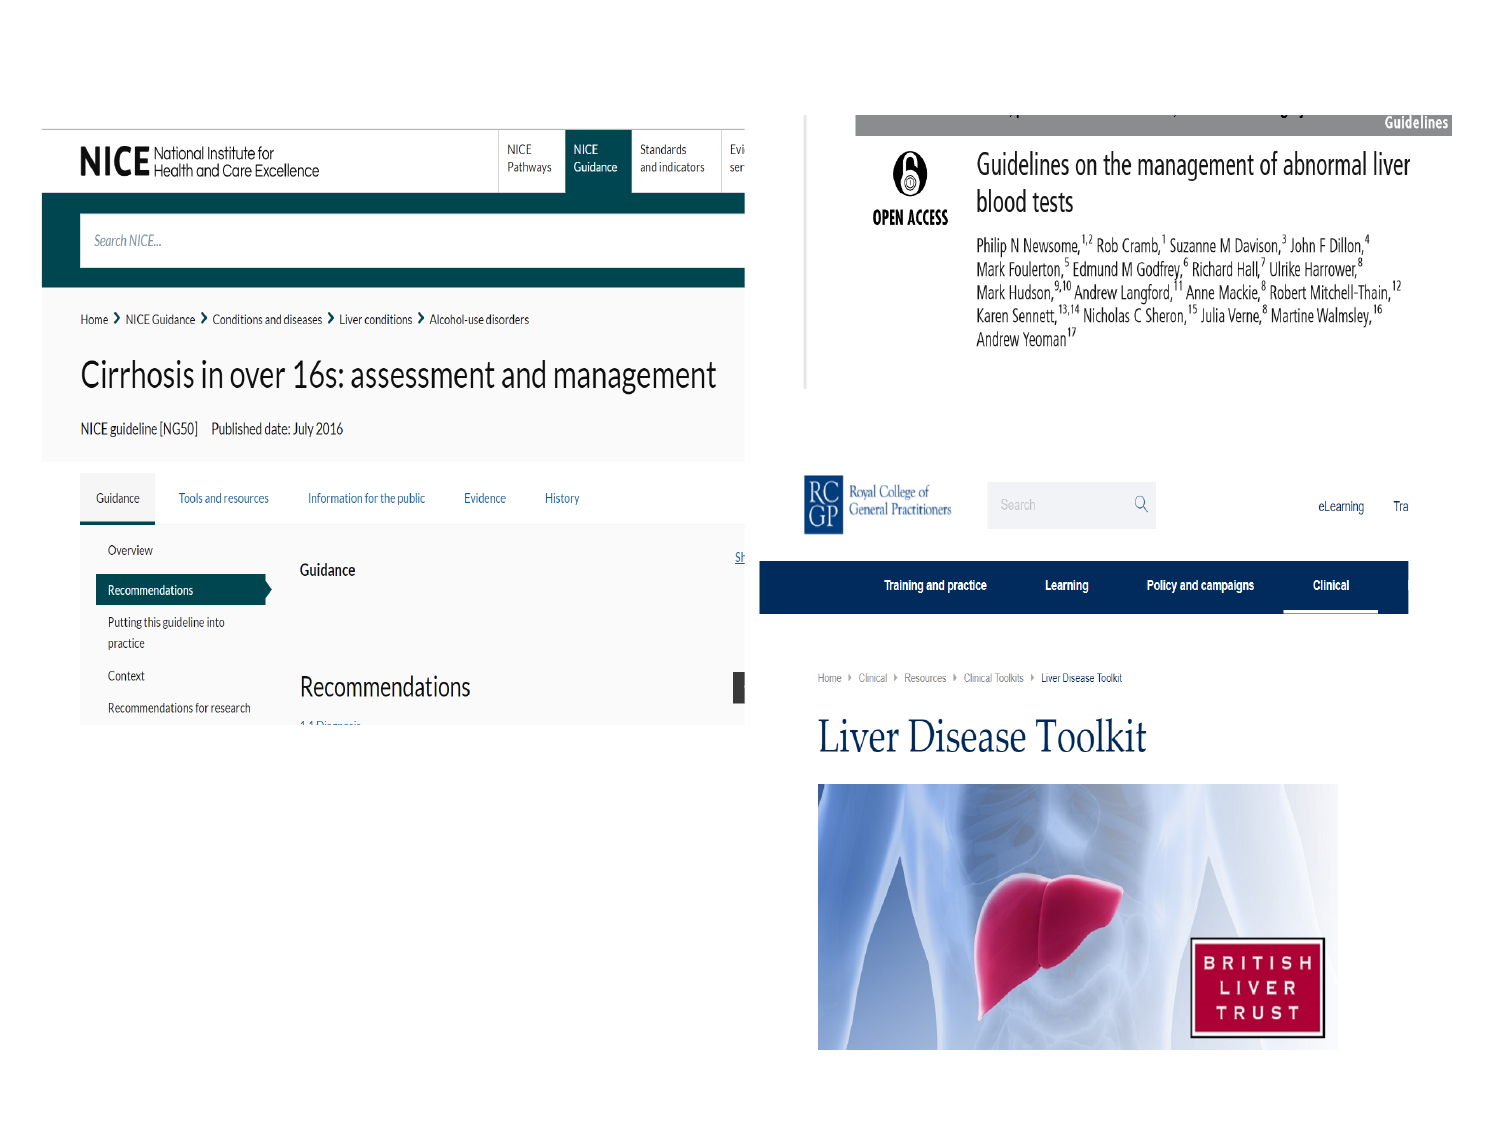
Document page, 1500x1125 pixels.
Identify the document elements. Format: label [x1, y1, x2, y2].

picture [41, 128, 1409, 1067]
picture [803, 114, 1480, 390]
